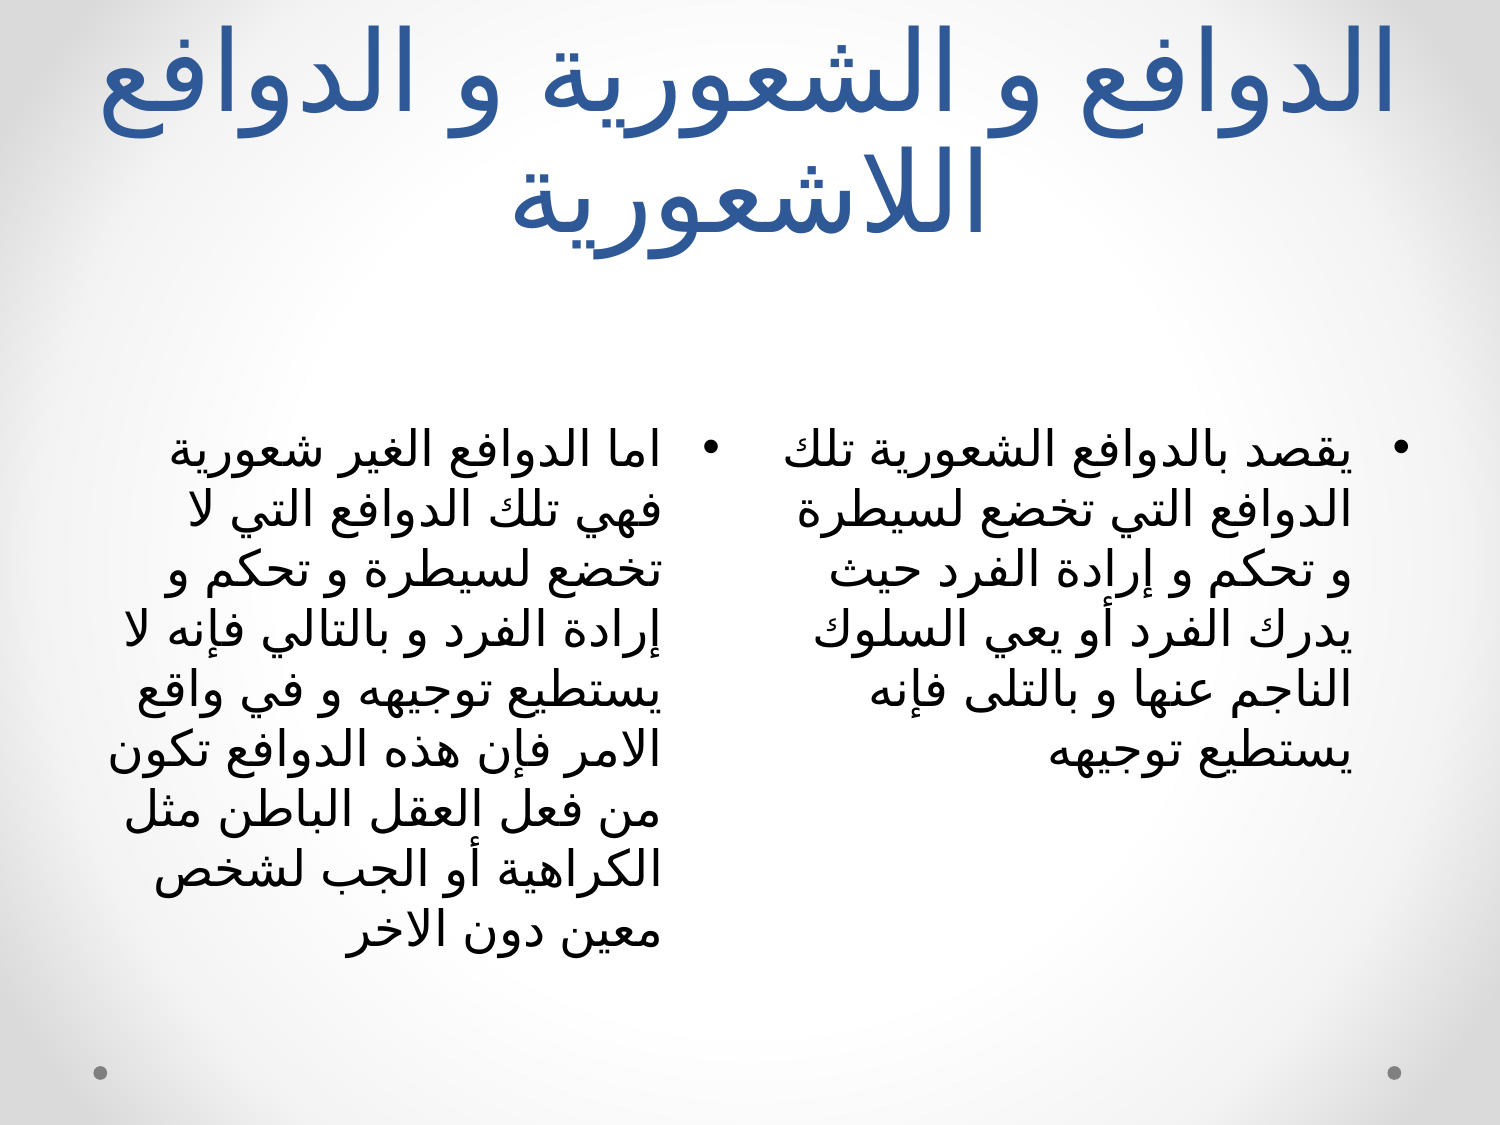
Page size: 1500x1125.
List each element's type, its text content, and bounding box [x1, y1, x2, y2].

list يقصد بالدوافع الشعورية تلك الدوافع التي تخضع لسيطرة و تحكم و إرادة الفرد حيث يدرك الفرد أو يعي السلوك الناجم عنها و بالتلى فإنه يستطيع توجيهه [762, 408, 1425, 899]
list اما الدوافع الغير شعورية فهي تلك الدوافع التي لا تخضع لسيطرة و تحكم و إرادة الفرد و بالتالي فإنه لا يستطيع توجيهه و في واقع الامر فإن هذه الدوافع تكون من فعل العقل الباطن مثل الكراهية أو الجب لشخص معين دون الاخر [71, 409, 735, 935]
title الدوافع و الشعورية و الدوافع اللاشعورية [75, 0, 1425, 263]
picture [0, 0, 1500, 1125]
